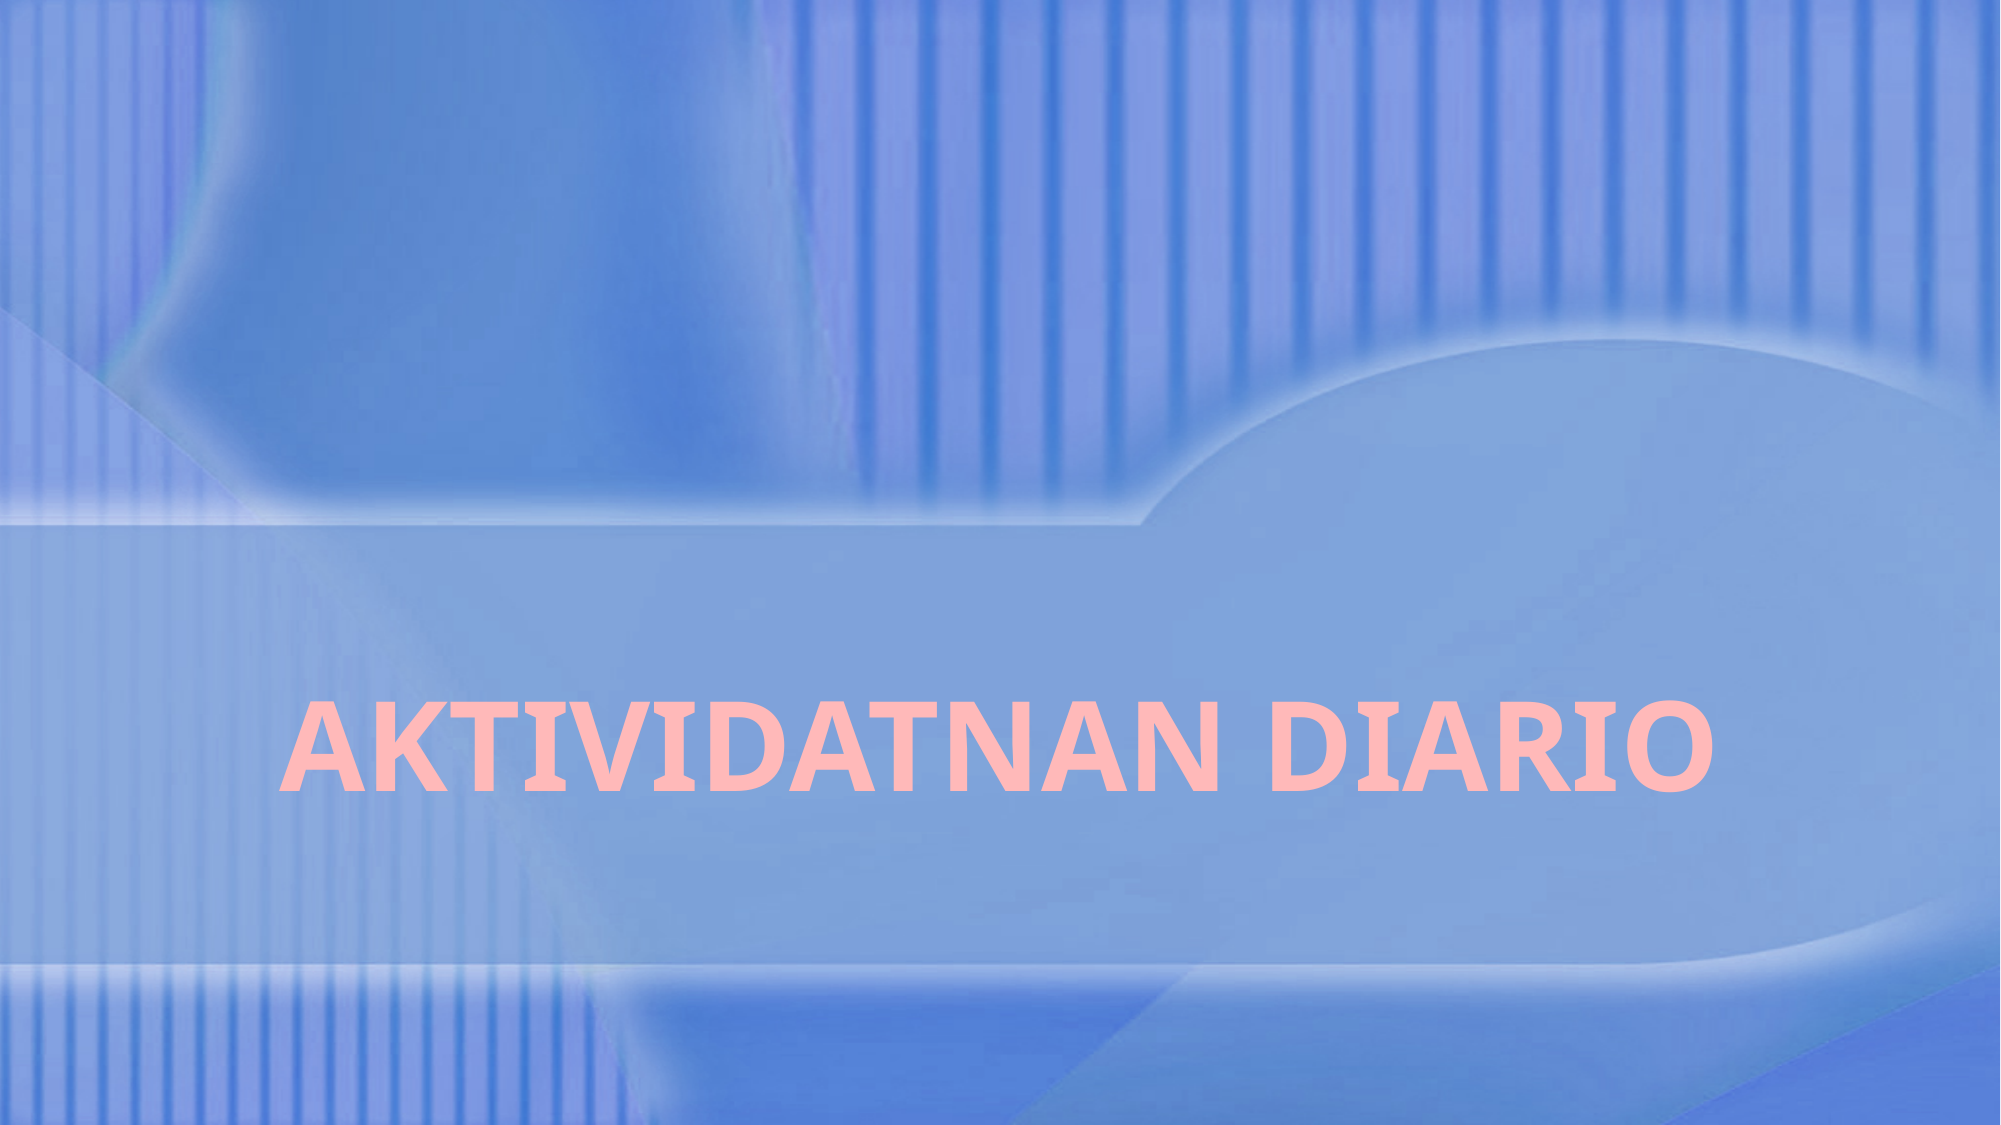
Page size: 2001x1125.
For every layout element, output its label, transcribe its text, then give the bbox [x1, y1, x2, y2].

picture [0, 0, 2001, 1125]
text_box AKTIVIDATNAN DIARIO [0, 658, 2000, 824]
